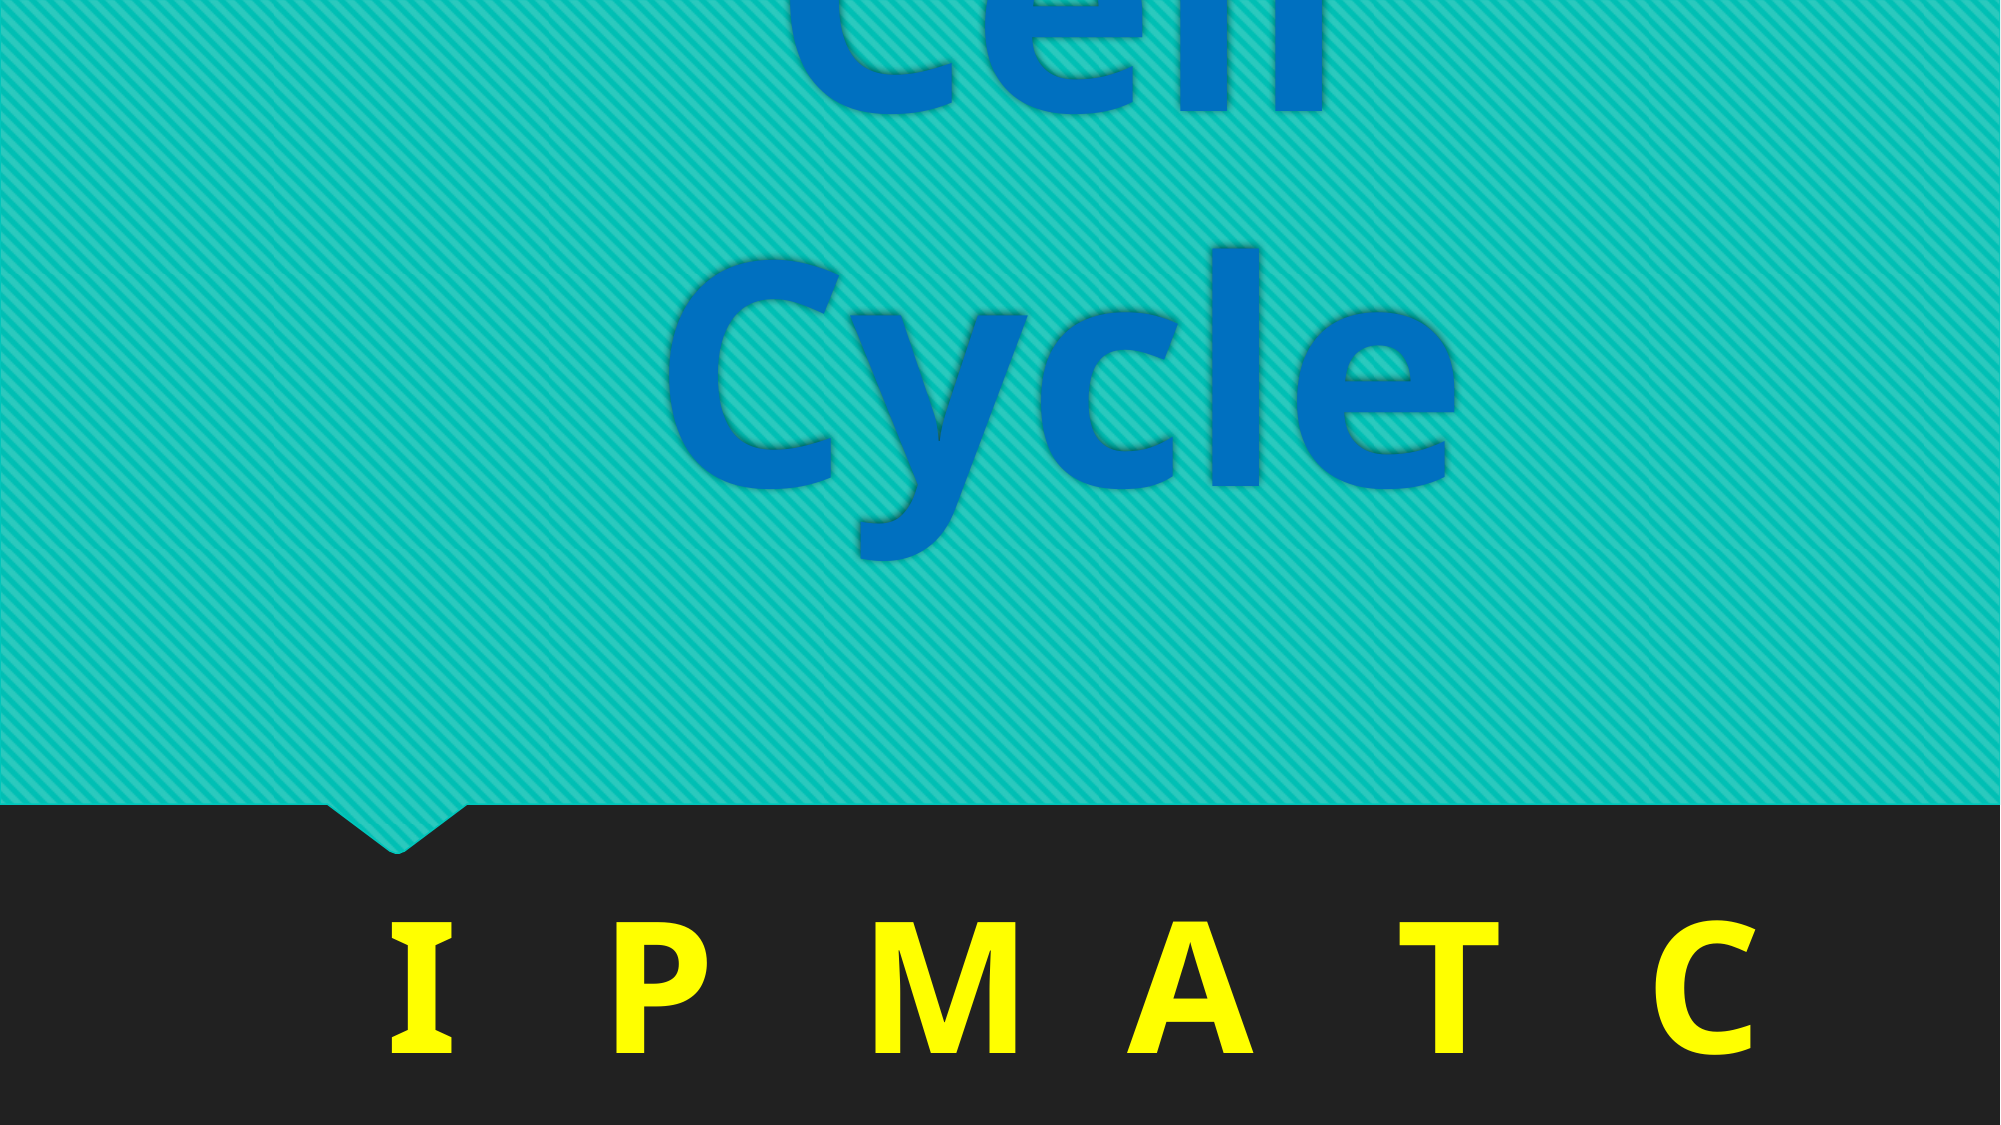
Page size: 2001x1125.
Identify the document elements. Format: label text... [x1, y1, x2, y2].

text_box I P M A T C [371, 862, 1829, 1098]
title Cell Cycle [409, 235, 1710, 557]
